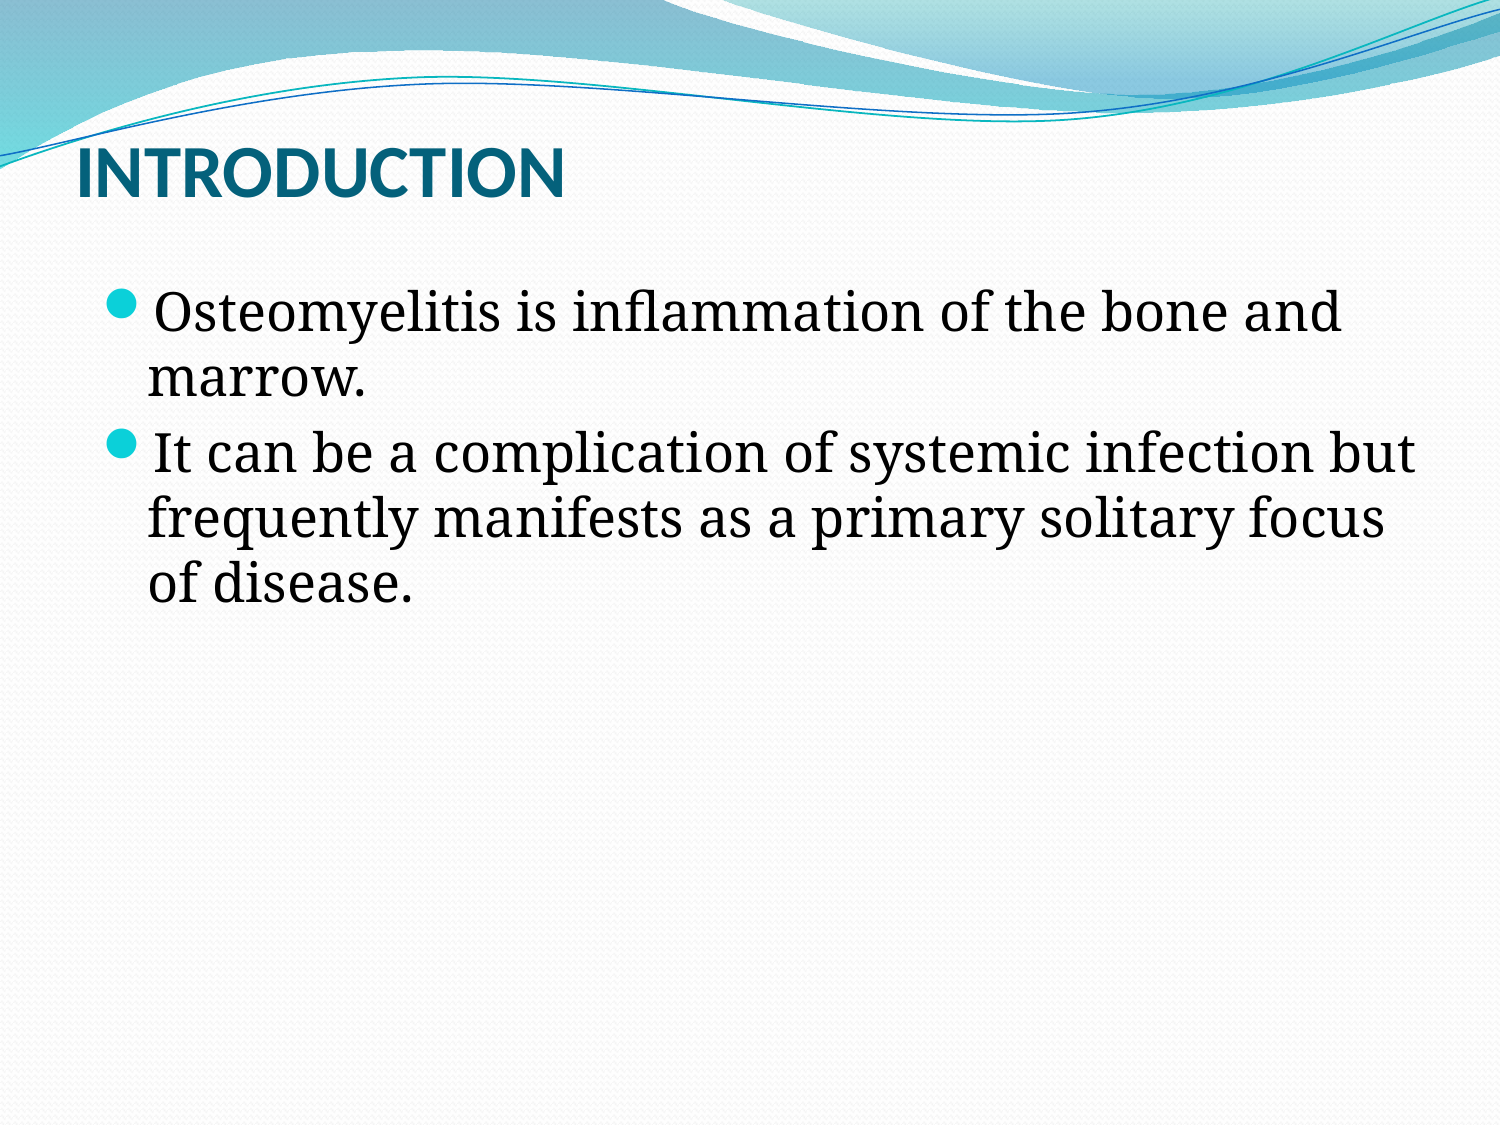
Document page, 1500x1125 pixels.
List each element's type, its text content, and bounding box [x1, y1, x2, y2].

list Osteomyelitis is inflammation of the bone and marrow. It can be a complication of systemic infection but frequently manifests as a primary solitary focus of disease. [87, 270, 1438, 1013]
title INTRODUCTION [75, 115, 1425, 303]
